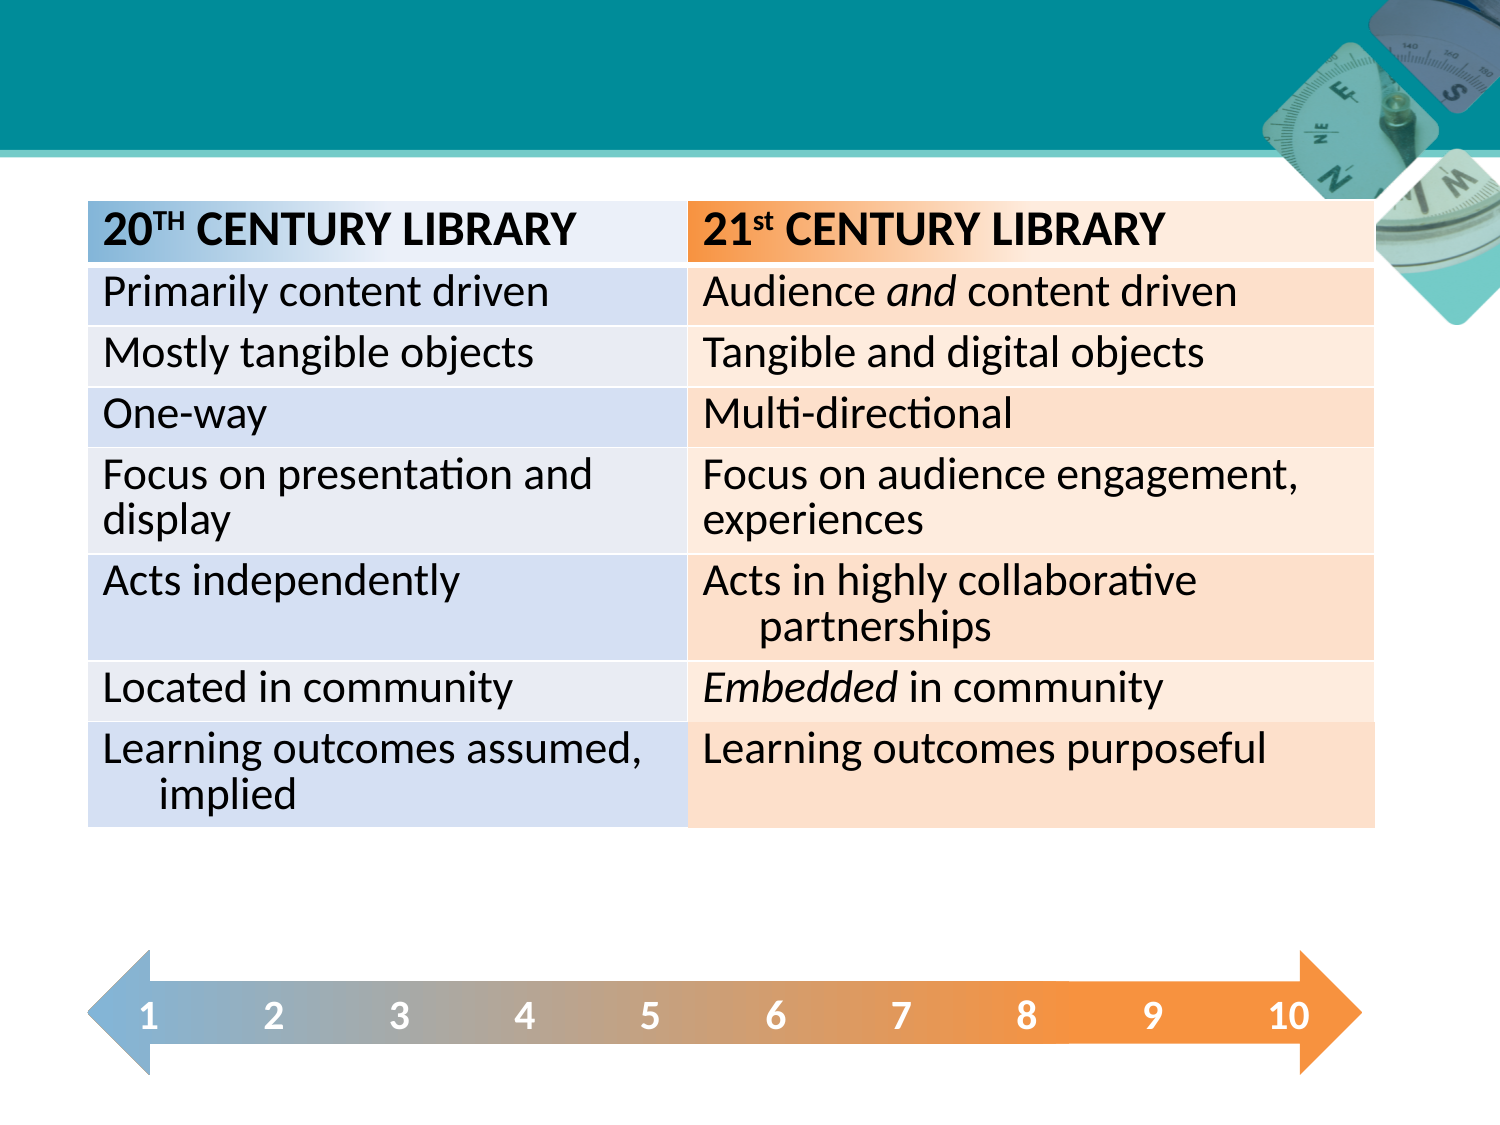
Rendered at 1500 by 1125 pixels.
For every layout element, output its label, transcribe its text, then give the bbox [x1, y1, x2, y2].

table_cell Located in community [88, 662, 687, 721]
table_cell Primarily content driven [88, 268, 687, 325]
table_cell Tangible and digital objects [688, 327, 1374, 386]
table_cell Focus on presentation and display [88, 448, 687, 553]
picture [1262, 0, 1500, 325]
table_cell Mostly tangible objects [88, 327, 687, 386]
table_cell Learning outcomes assumed, implied [88, 722, 688, 827]
table_cell Multi-directional [688, 388, 1374, 447]
table_header 21st CENTURY LIBRARY [688, 201, 1374, 262]
text_box 1 2 3 4 5 6 7 8 9 10 [85, 948, 1365, 1077]
table_cell Acts in highly collaborative partnerships [688, 555, 1374, 660]
table_cell Acts independently [88, 555, 687, 660]
table_cell Learning outcomes purposeful [688, 722, 1375, 828]
table_cell Audience and content driven [688, 268, 1374, 325]
table_cell Embedded in community [688, 662, 1374, 722]
table_cell One-way [88, 388, 687, 447]
table_header 20TH CENTURY LIBRARY [88, 201, 687, 262]
table_cell Focus on audience engagement, experiences [688, 448, 1374, 553]
